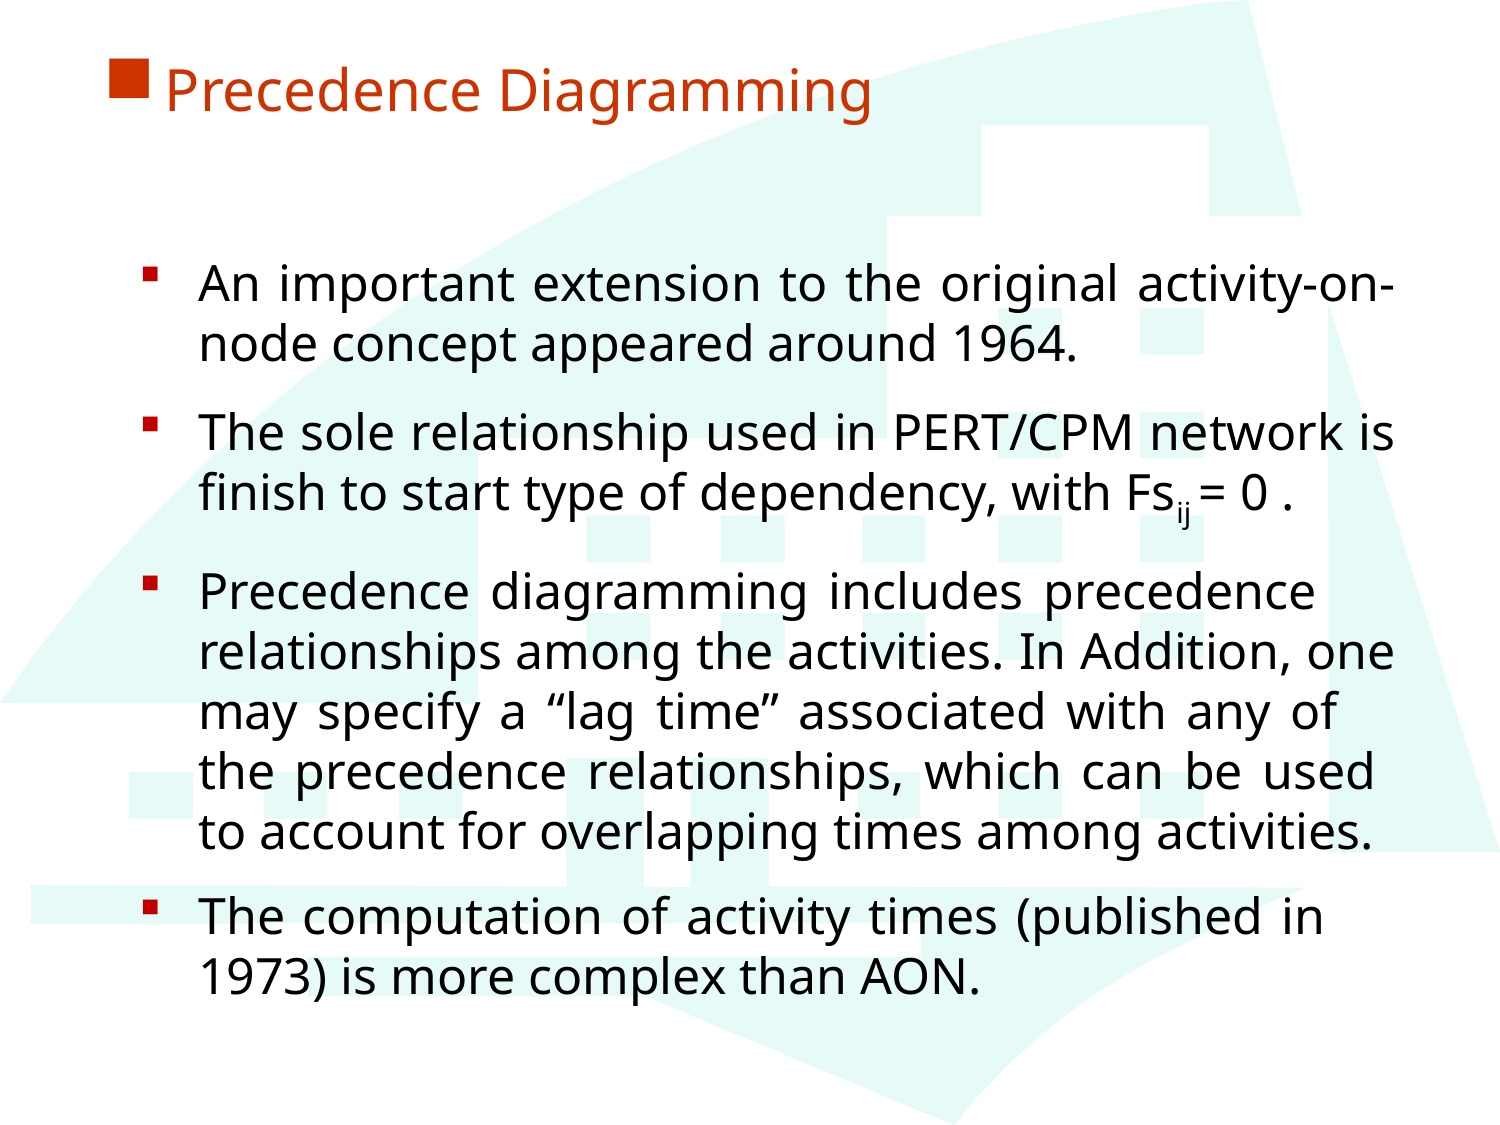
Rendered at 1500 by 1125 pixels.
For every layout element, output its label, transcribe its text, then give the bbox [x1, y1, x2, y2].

text_box Precedence Diagramming [102, 52, 900, 138]
text_box An important extension to the original activity-on-node concept appeared around 1964. The sole relationship used in PERT/CPM network is finish to start type of dependency, with Fsij = 0 . Precedence diagramming includes precedence relationships among the activities. In Addition, one may specify a “lag time” associated with any of the precedence relationships, which can be used to account for overlapping times among activities. The computation of activity times (published in 1973) is more complex than AON. [123, 243, 1412, 1012]
